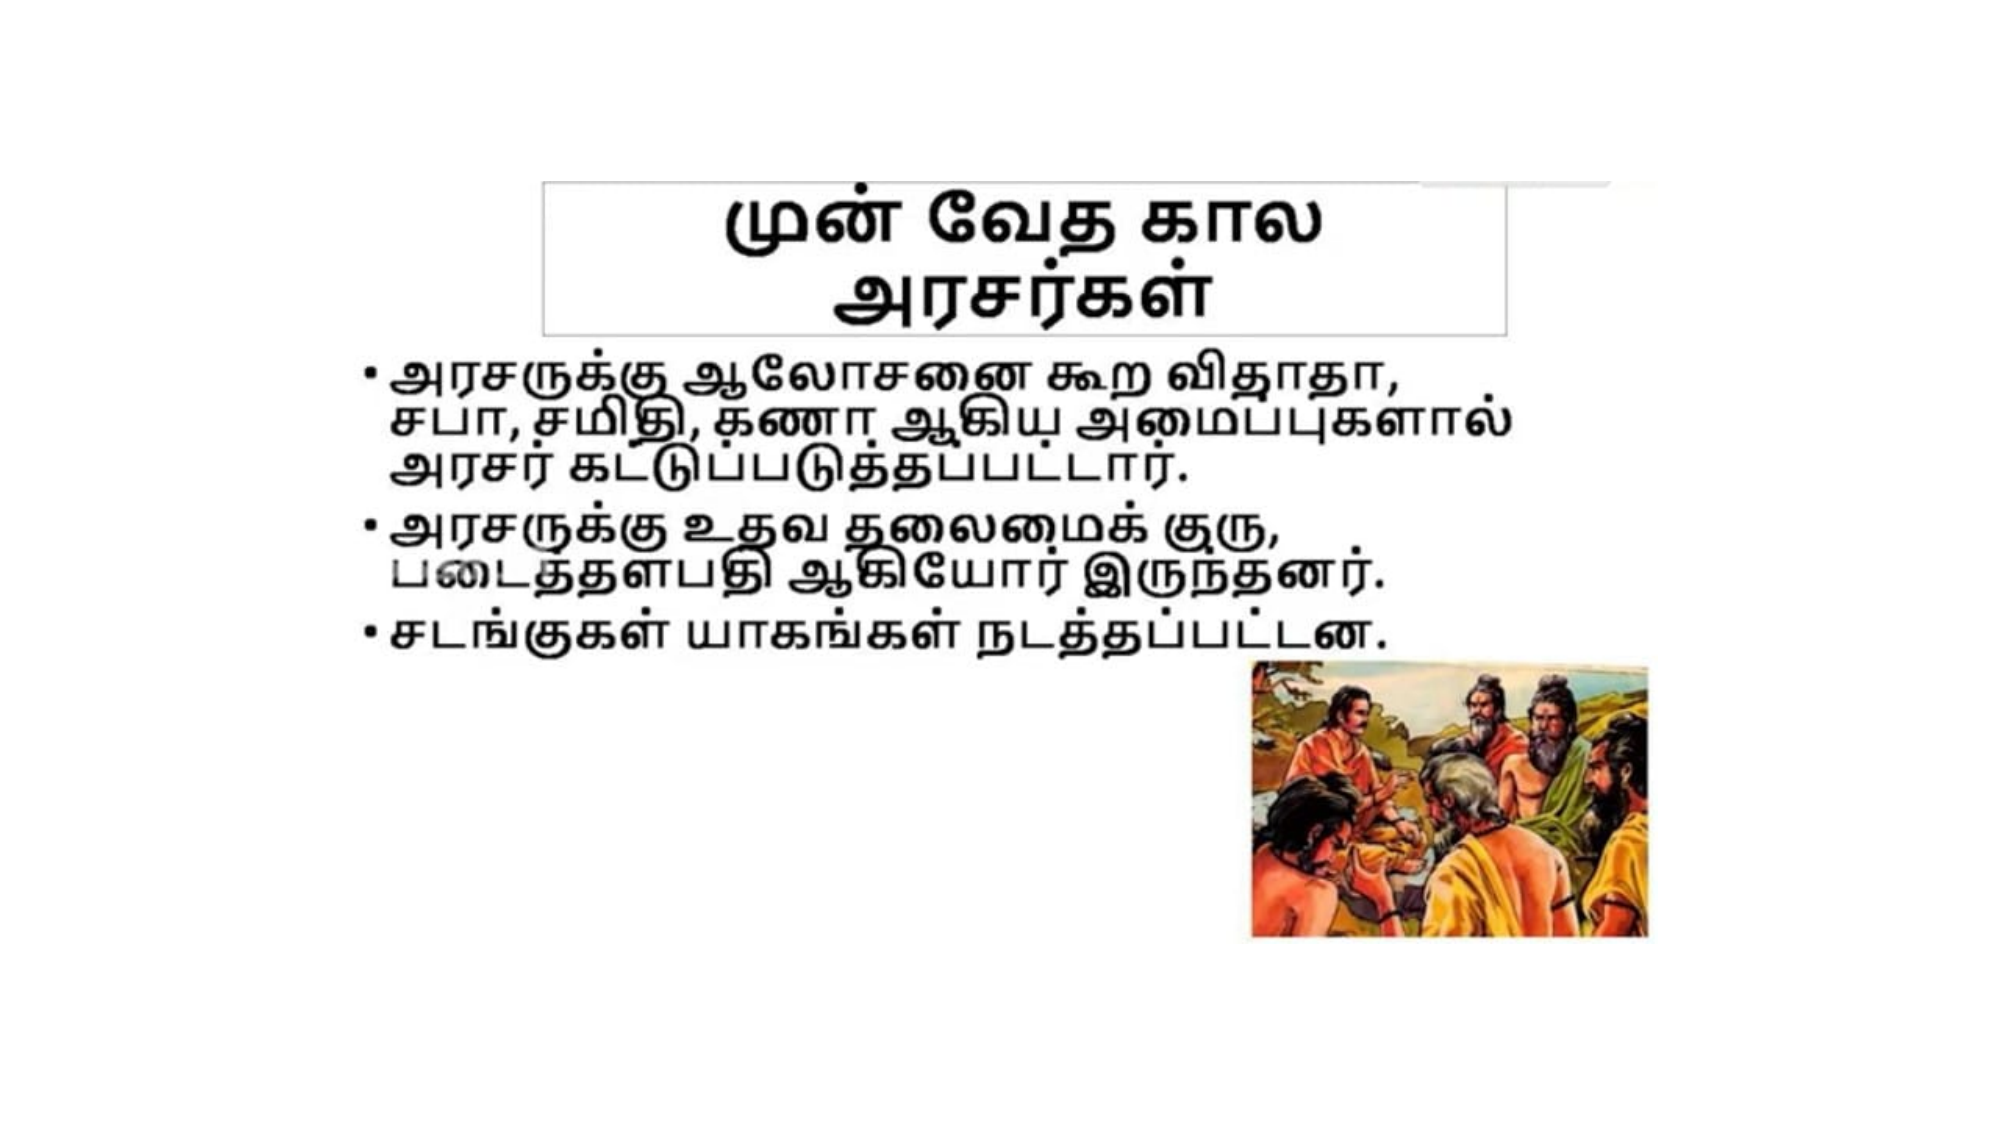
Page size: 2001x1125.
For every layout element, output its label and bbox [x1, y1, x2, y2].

picture [342, 181, 1658, 944]
